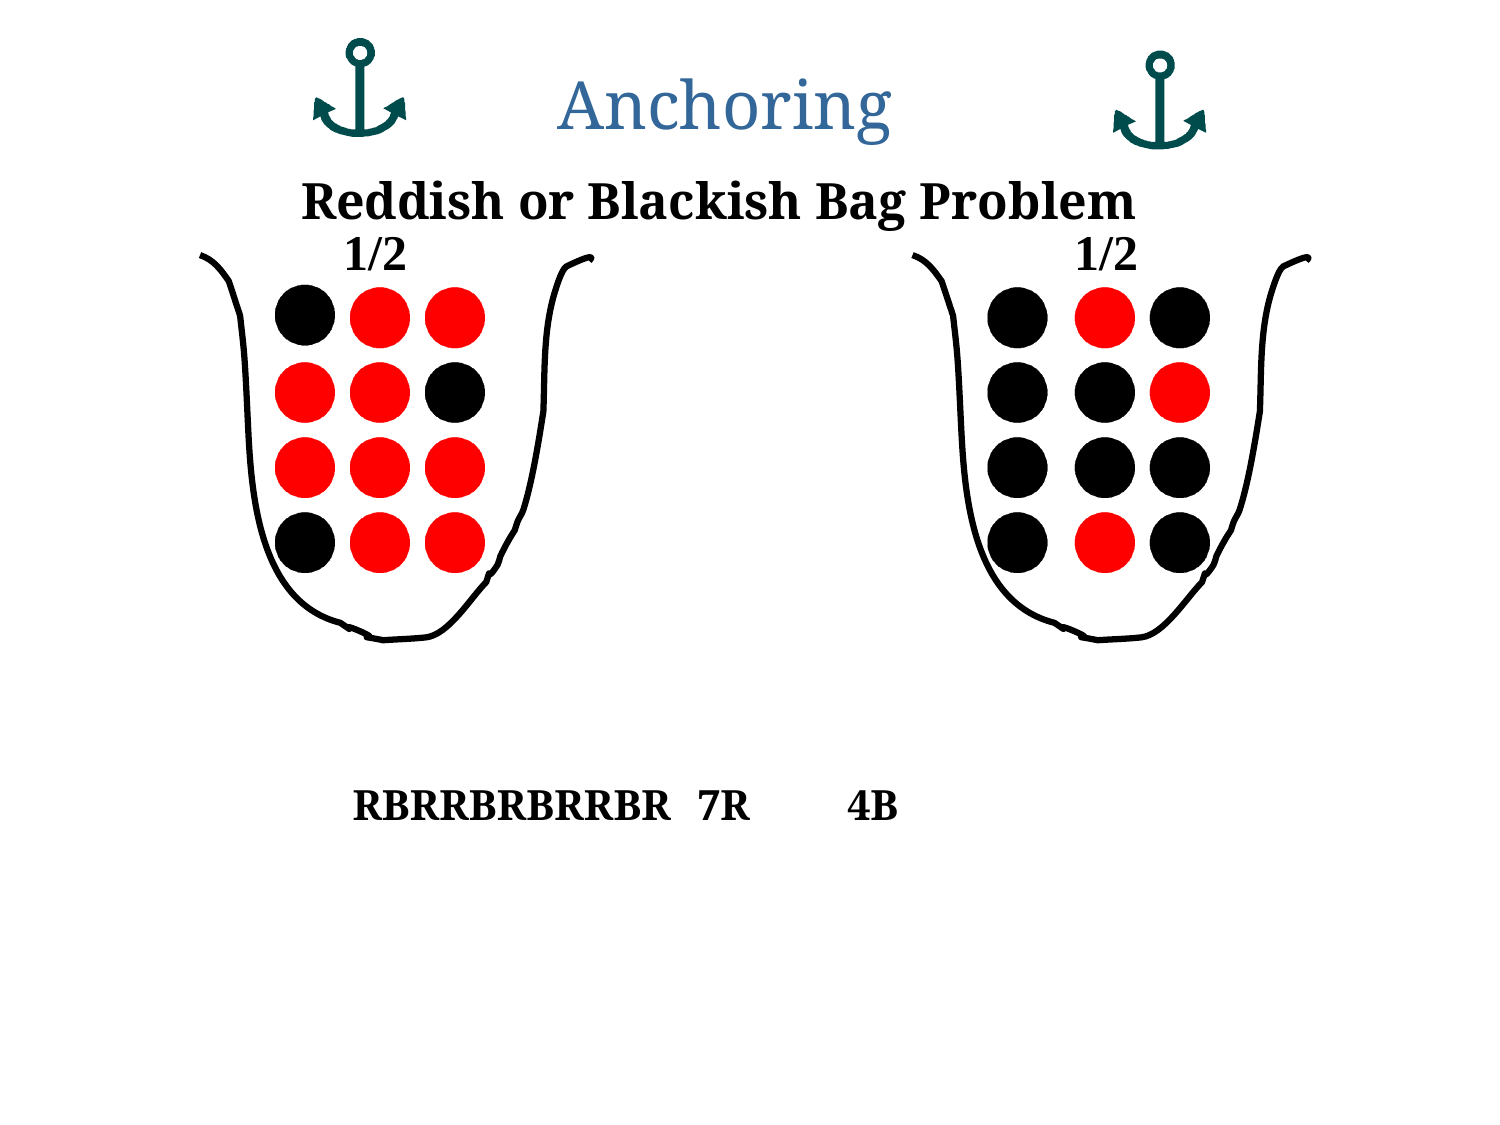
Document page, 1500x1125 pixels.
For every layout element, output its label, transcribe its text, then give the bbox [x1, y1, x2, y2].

picture [987, 287, 1049, 349]
picture [274, 362, 337, 424]
picture [349, 362, 412, 424]
picture [424, 512, 487, 574]
picture [274, 512, 337, 574]
picture [274, 437, 337, 499]
text_box [912, 255, 1037, 260]
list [782, 263, 1417, 594]
picture [424, 287, 487, 349]
picture [1149, 287, 1212, 349]
list RBRRBRBRRBR 7R 4B [337, 737, 1326, 880]
picture [1149, 437, 1212, 499]
picture [424, 437, 487, 499]
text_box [137, 412, 676, 738]
picture [349, 287, 412, 349]
picture [1112, 49, 1207, 151]
text_box Reddish or Blackish Bag Problem [199, 162, 1238, 238]
picture [1074, 362, 1137, 424]
picture [1074, 437, 1137, 499]
picture [987, 512, 1049, 574]
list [124, 262, 759, 593]
picture [1074, 287, 1137, 349]
text_box [1018, 605, 1183, 641]
text_box [200, 255, 312, 259]
text_box 1/2 [312, 212, 438, 259]
picture [987, 362, 1049, 424]
picture [1074, 512, 1137, 574]
title Anchoring [0, 0, 1451, 151]
picture [987, 437, 1049, 499]
picture [349, 437, 412, 499]
picture [312, 37, 407, 138]
picture [274, 284, 337, 346]
text_box 1/2 [1037, 212, 1175, 260]
picture [424, 362, 487, 424]
picture [1149, 512, 1212, 574]
picture [349, 512, 412, 574]
picture [1149, 362, 1212, 424]
